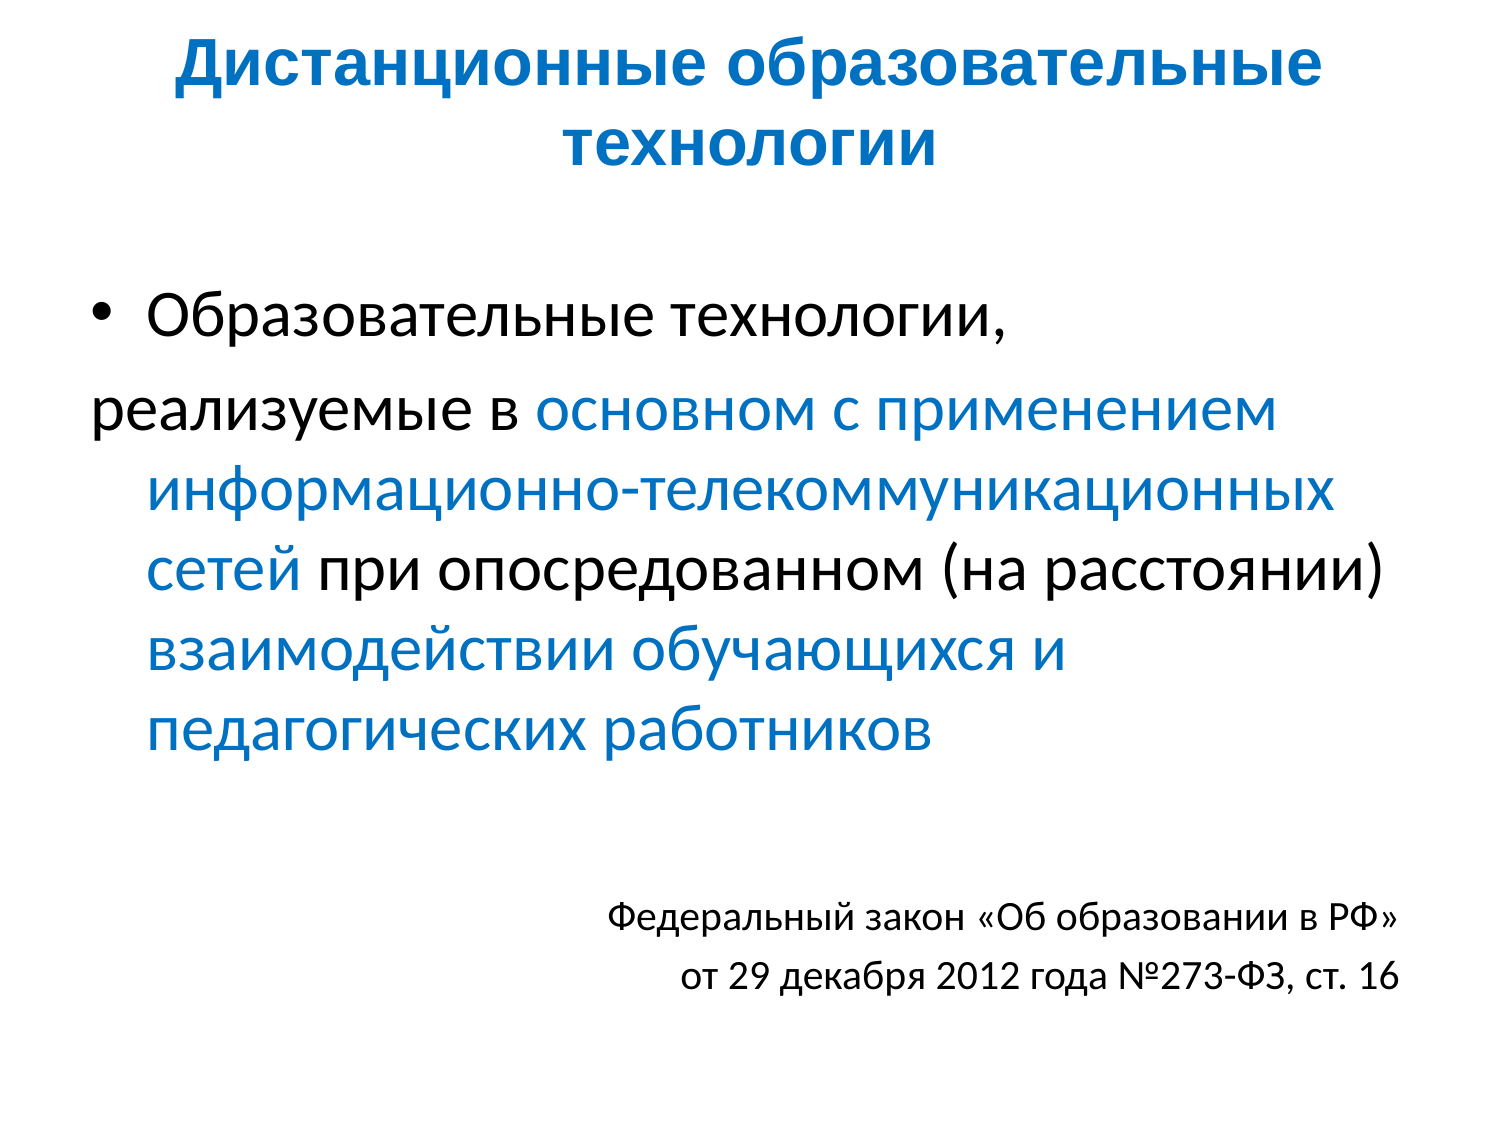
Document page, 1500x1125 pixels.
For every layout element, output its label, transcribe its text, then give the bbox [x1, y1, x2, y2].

list Образовательные технологии, реализуемые в основном с применением информационно-телекоммуникационных сетей при опосредованном (на расстоянии) взаимодействии обучающихся и педагогических работников Федеральный закон «Об образовании в РФ» от 29 декабря 2012 года №273-ФЗ, ст. 16 [75, 262, 1425, 1005]
title Дистанционные образовательные технологии [75, 45, 1425, 233]
